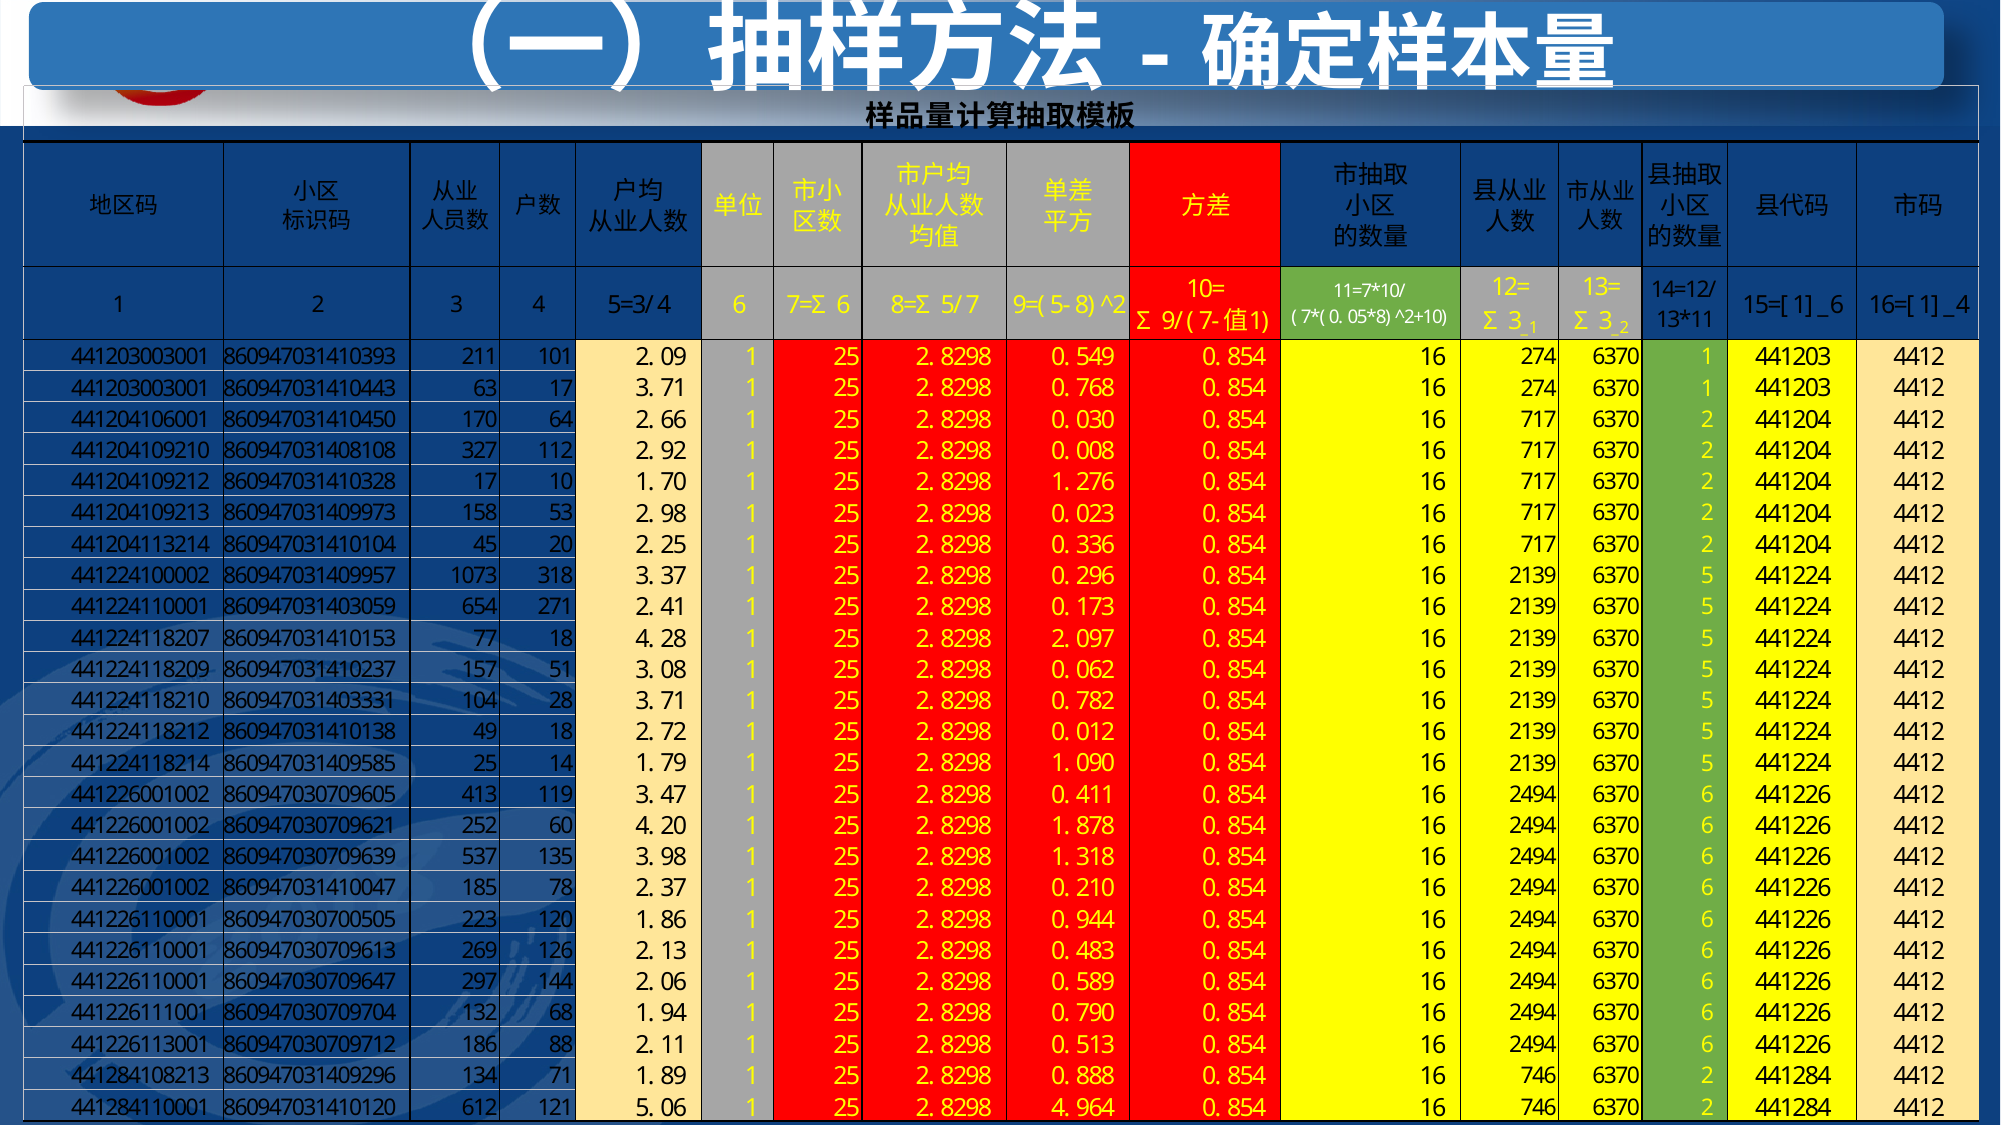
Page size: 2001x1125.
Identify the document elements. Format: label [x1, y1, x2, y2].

text_box [28, 1, 1960, 84]
picture [0, 0, 2001, 1125]
